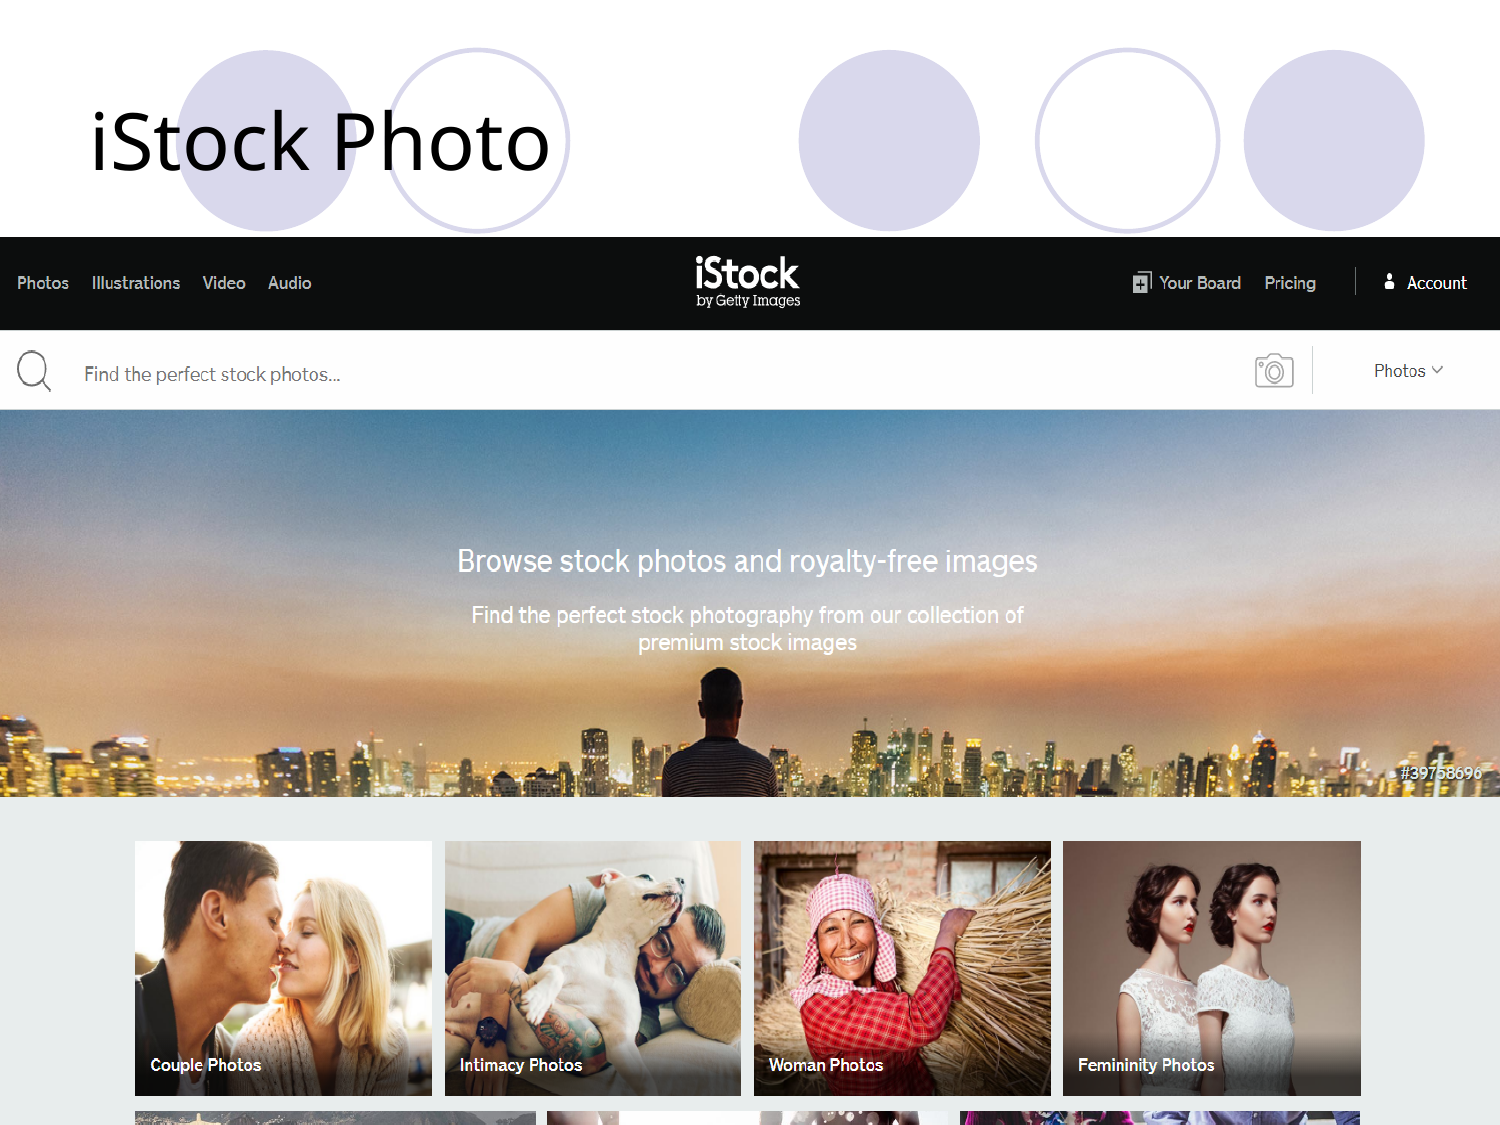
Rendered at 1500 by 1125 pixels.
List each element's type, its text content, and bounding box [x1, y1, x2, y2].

title iStock Photo [75, 45, 1425, 233]
picture [0, 237, 1500, 1125]
